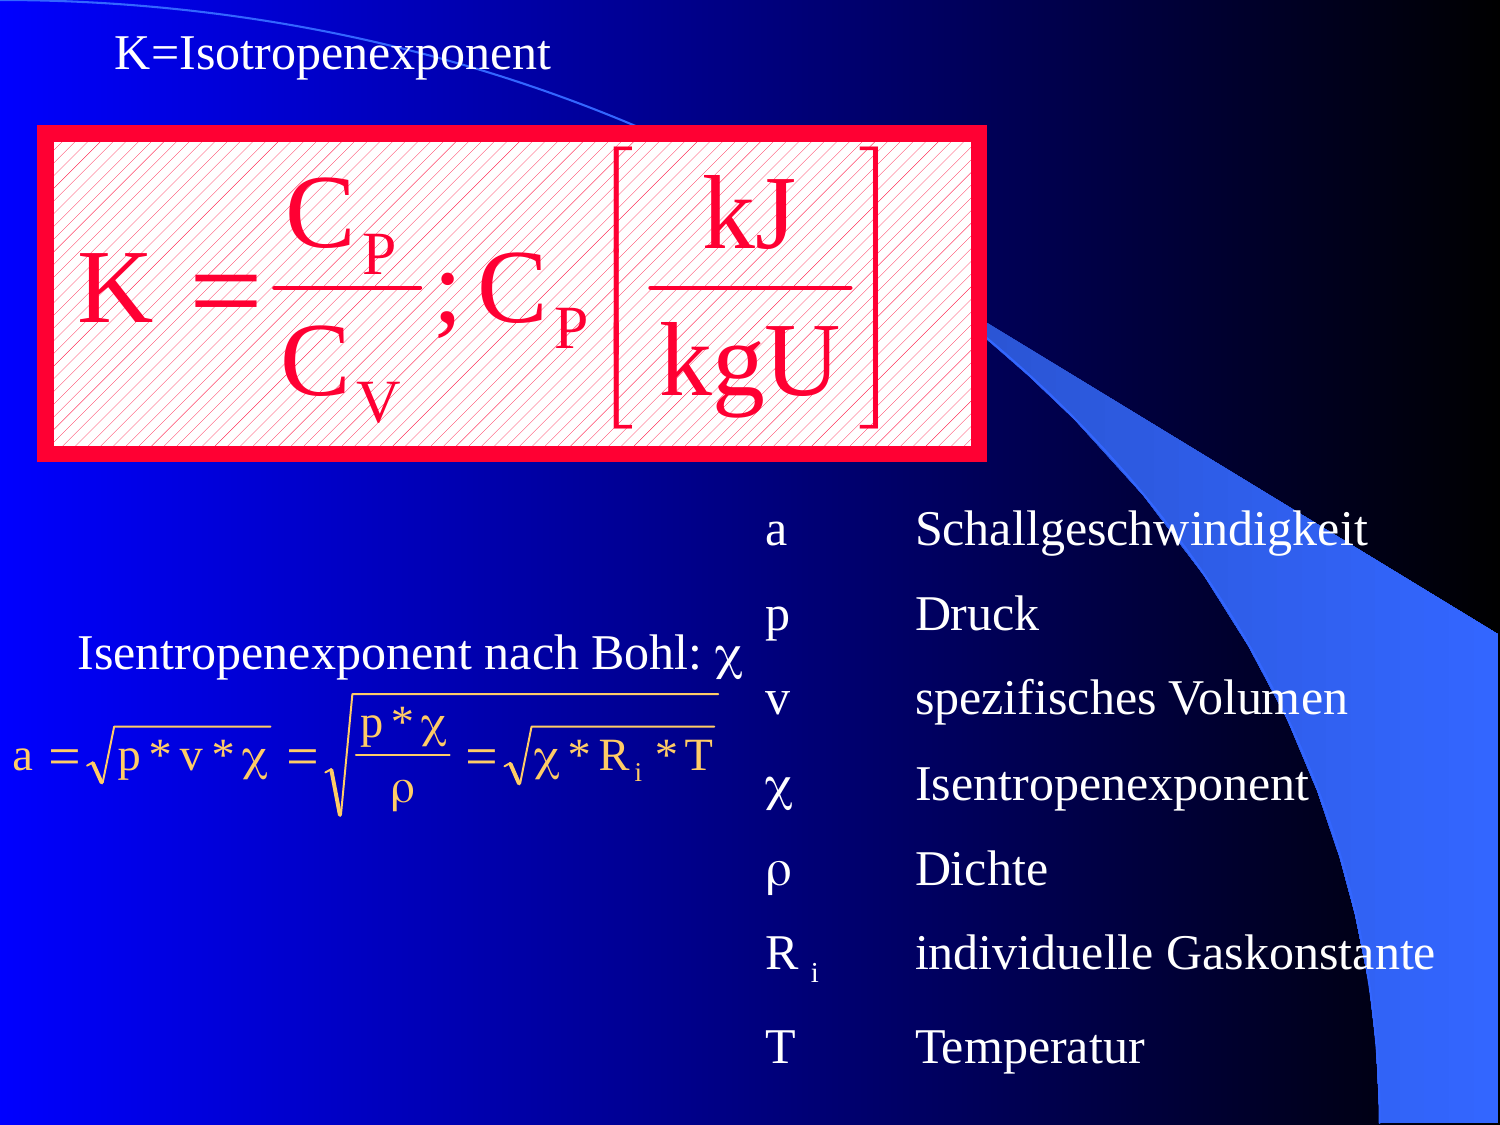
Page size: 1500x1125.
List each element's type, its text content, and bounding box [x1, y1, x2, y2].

text_box a Schallgeschwindigkeit p Druck v spezifisches Volumen c Isentropenexponent r Dichte R i individuelle Gaskonstante T Temperatur [749, 487, 1500, 1081]
text_box [45, 133, 58, 455]
text_box K=Isotropenexponent [99, 12, 1400, 88]
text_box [5, 685, 725, 825]
text_box [914, 133, 980, 455]
text_box Isentropenexponent nach Bohl: c [62, 612, 749, 688]
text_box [60, 128, 913, 448]
